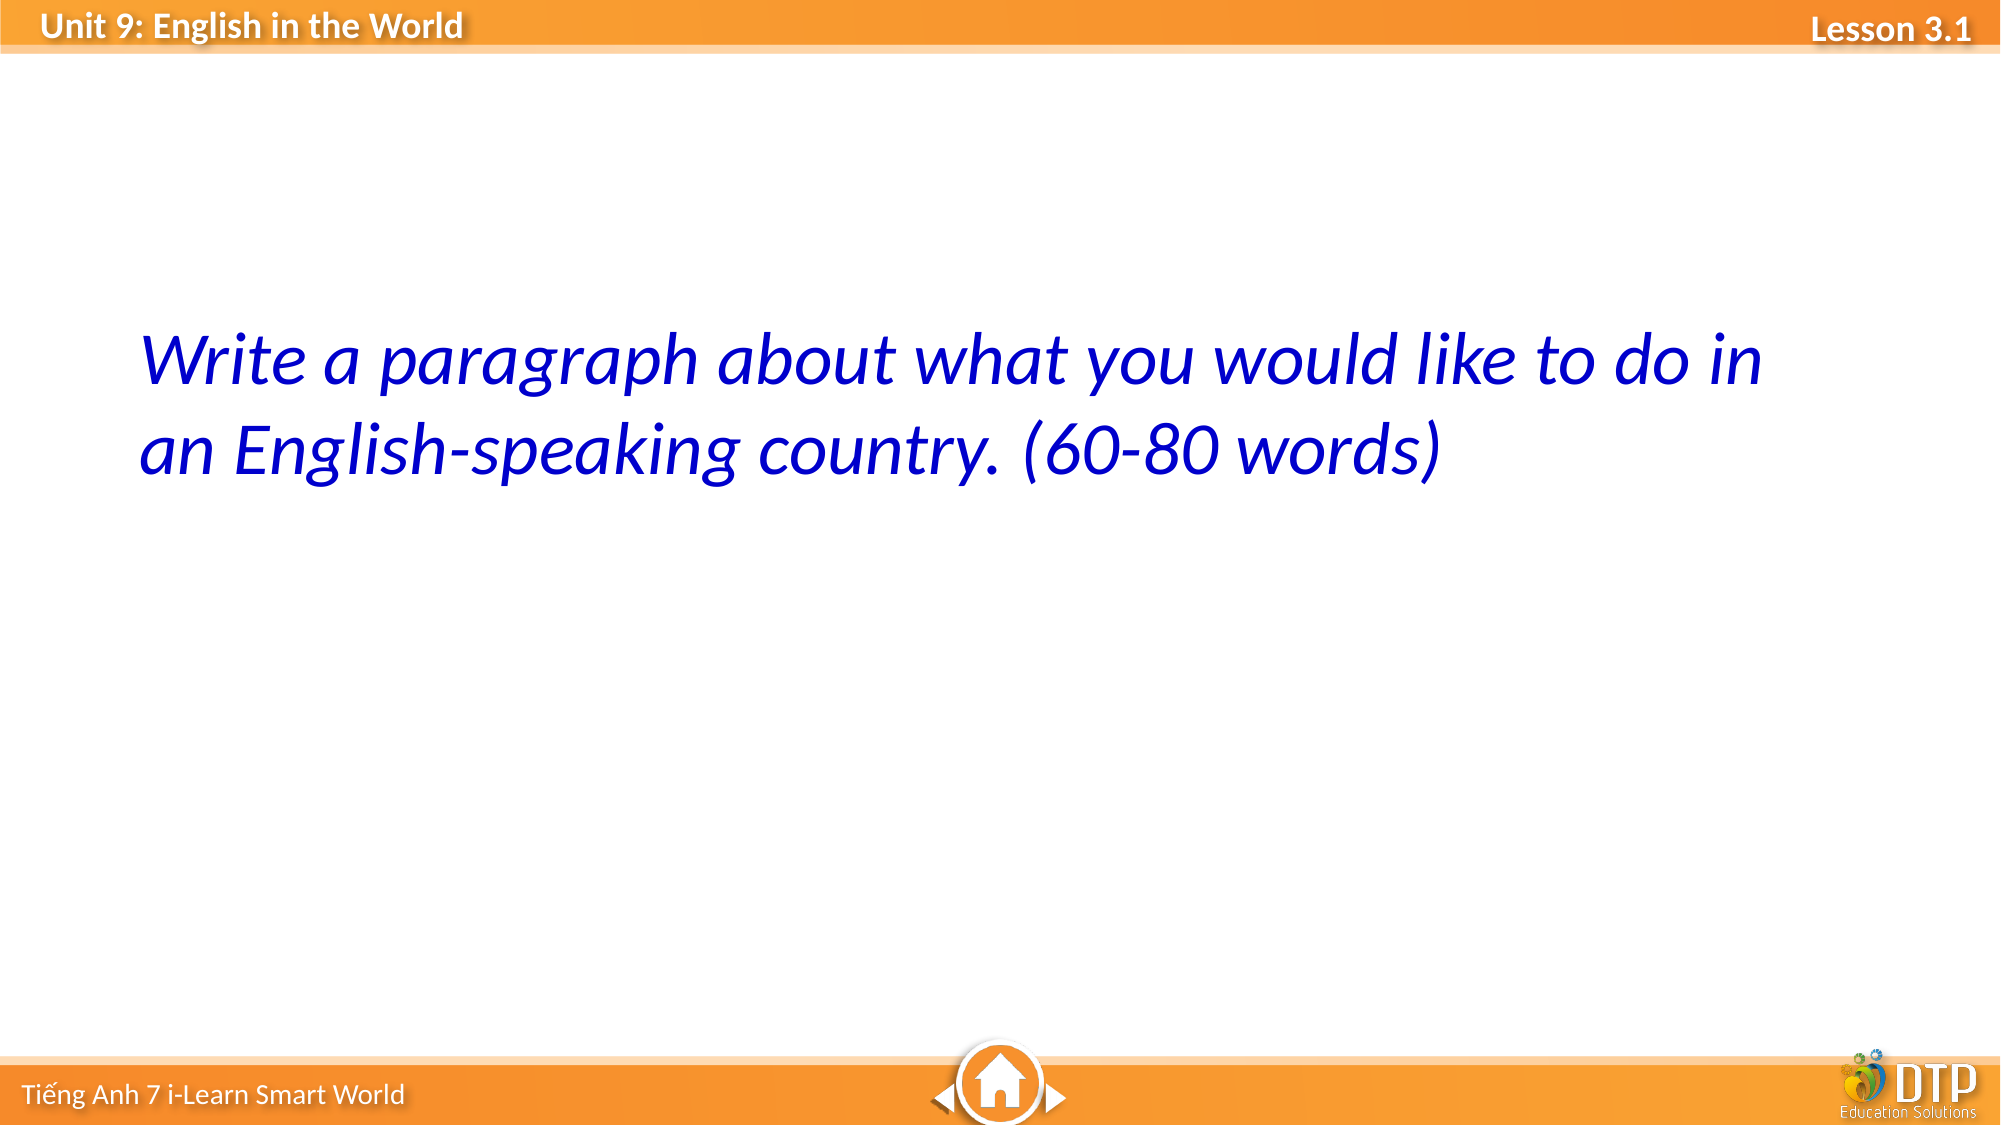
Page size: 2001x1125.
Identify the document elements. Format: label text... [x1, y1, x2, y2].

picture [0, 0, 2001, 1125]
text_box Write a paragraph about what you would like to do in an English-speaking country. (60-80 words) [124, 302, 1864, 498]
